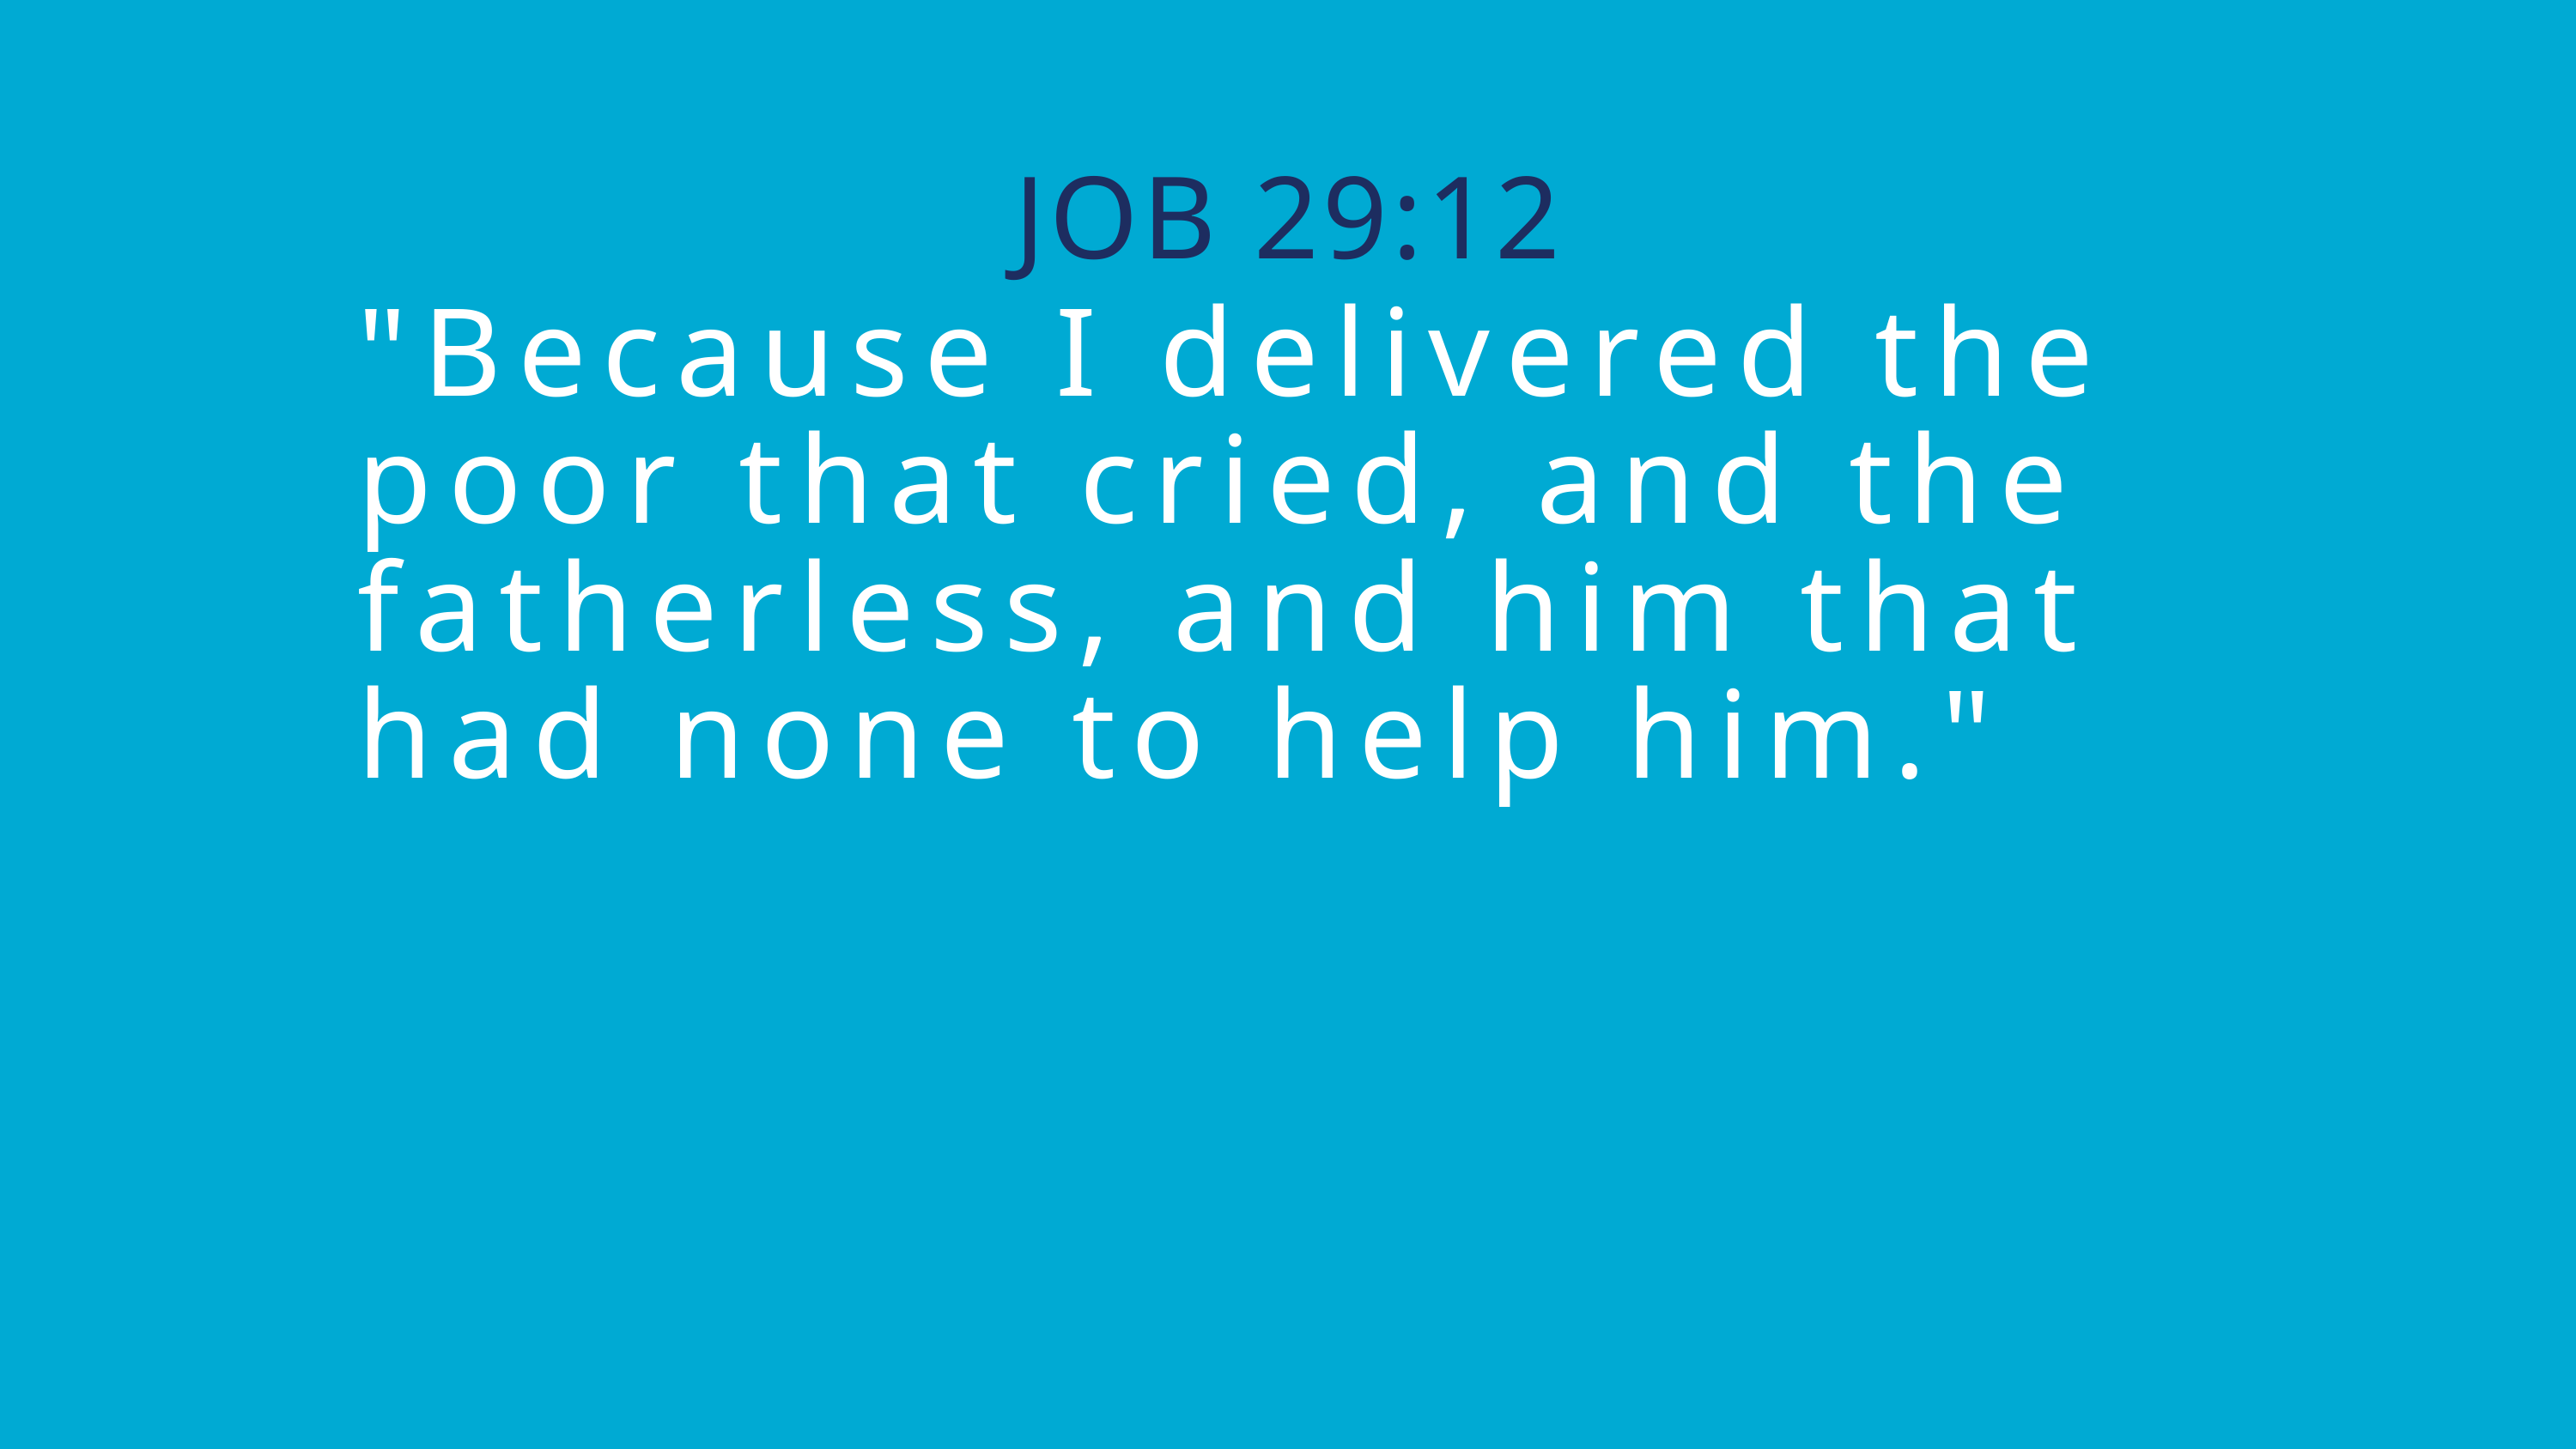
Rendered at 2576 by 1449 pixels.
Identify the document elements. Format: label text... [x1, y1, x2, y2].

text_box "Because I delivered the poor that cried, and the fatherless, and him that had none to help him." [357, 292, 2219, 803]
picture [1500, 803, 1510, 806]
text_box JOB 29:12 [406, 144, 2170, 282]
